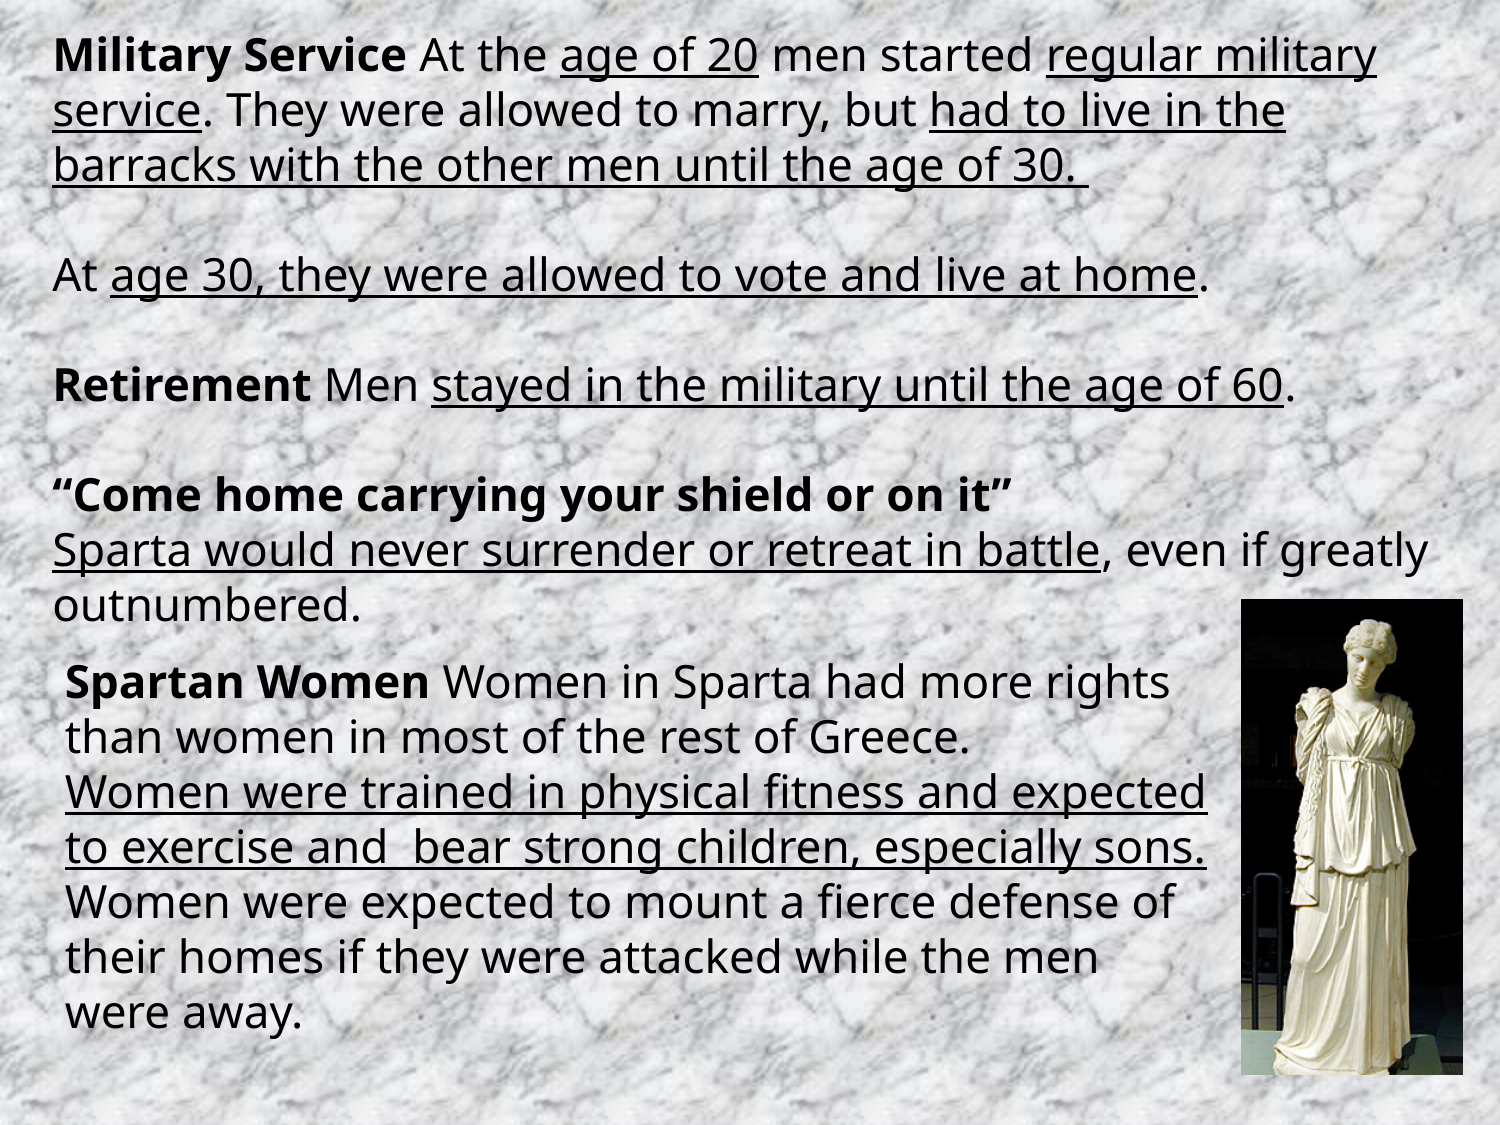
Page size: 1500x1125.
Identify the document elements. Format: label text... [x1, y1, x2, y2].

text_box Military Service At the age of 20 men started regular military service. They were allowed to marry, but had to live in the barracks with the other men until the age of 30. At age 30, they were allowed to vote and live at home. Retirement Men stayed in the military until the age of 60. “Come home carrying your shield or on it” Sparta would never surrender or retreat in battle, even if greatly outnumbered. [37, 17, 1488, 638]
picture [0, 0, 1500, 1125]
text_box Spartan Women Women in Sparta had more rights than women in most of the rest of Greece. Women were trained in physical fitness and expected to exercise and bear strong children, especially sons. Women were expected to mount a fierce defense of their homes if they were attacked while the men were away. [50, 645, 1225, 1045]
